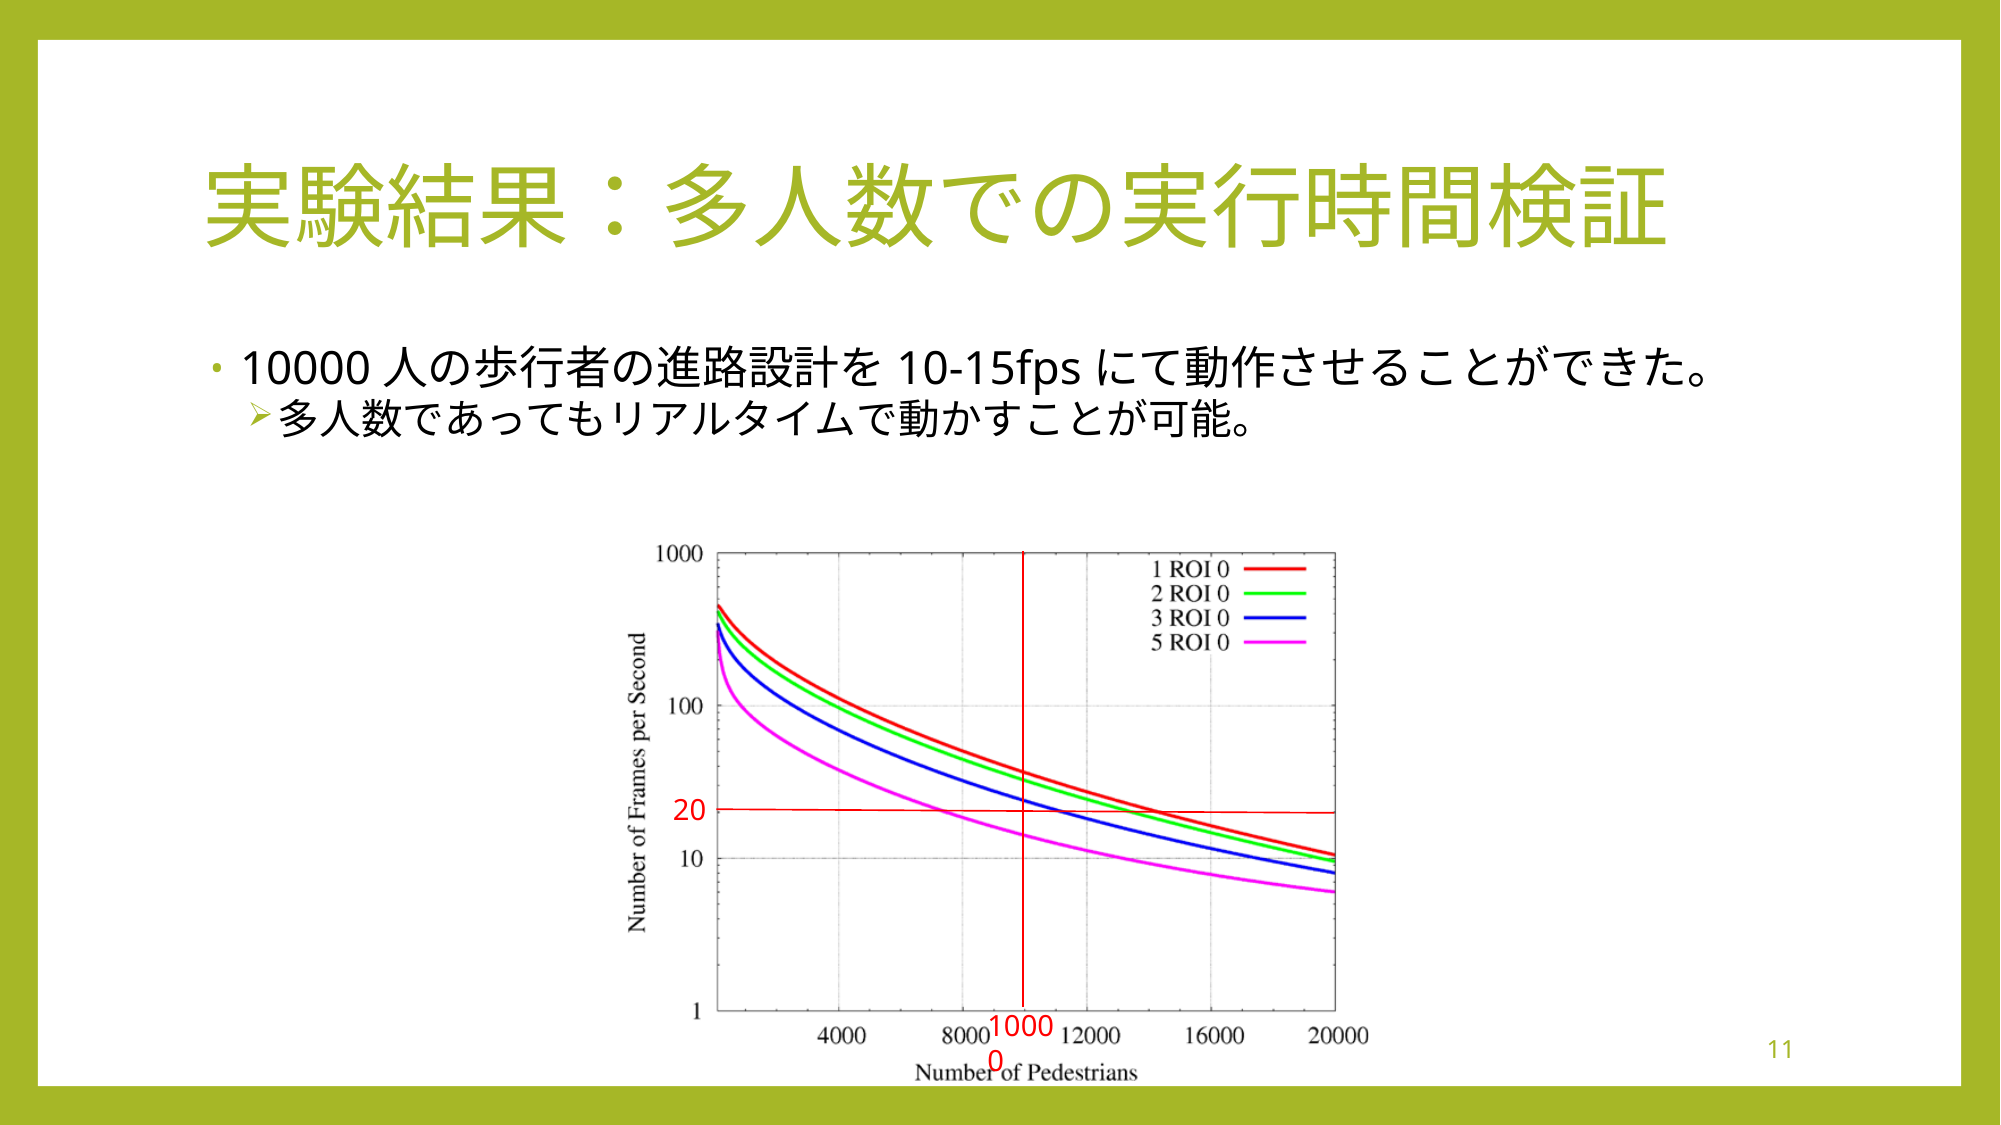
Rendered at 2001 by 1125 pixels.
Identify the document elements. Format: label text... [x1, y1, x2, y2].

title 実験結果：多人数での実行時間検証 [187, 99, 1808, 323]
picture [625, 543, 1369, 1082]
list 10000人の歩行者の進路設計を10-15fpsにて動作させることができた。 多人数であってもリアルタイムで動かすことが可能。 [187, 337, 1808, 1000]
slide_number 11 [1530, 1020, 1811, 1081]
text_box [716, 808, 1335, 814]
